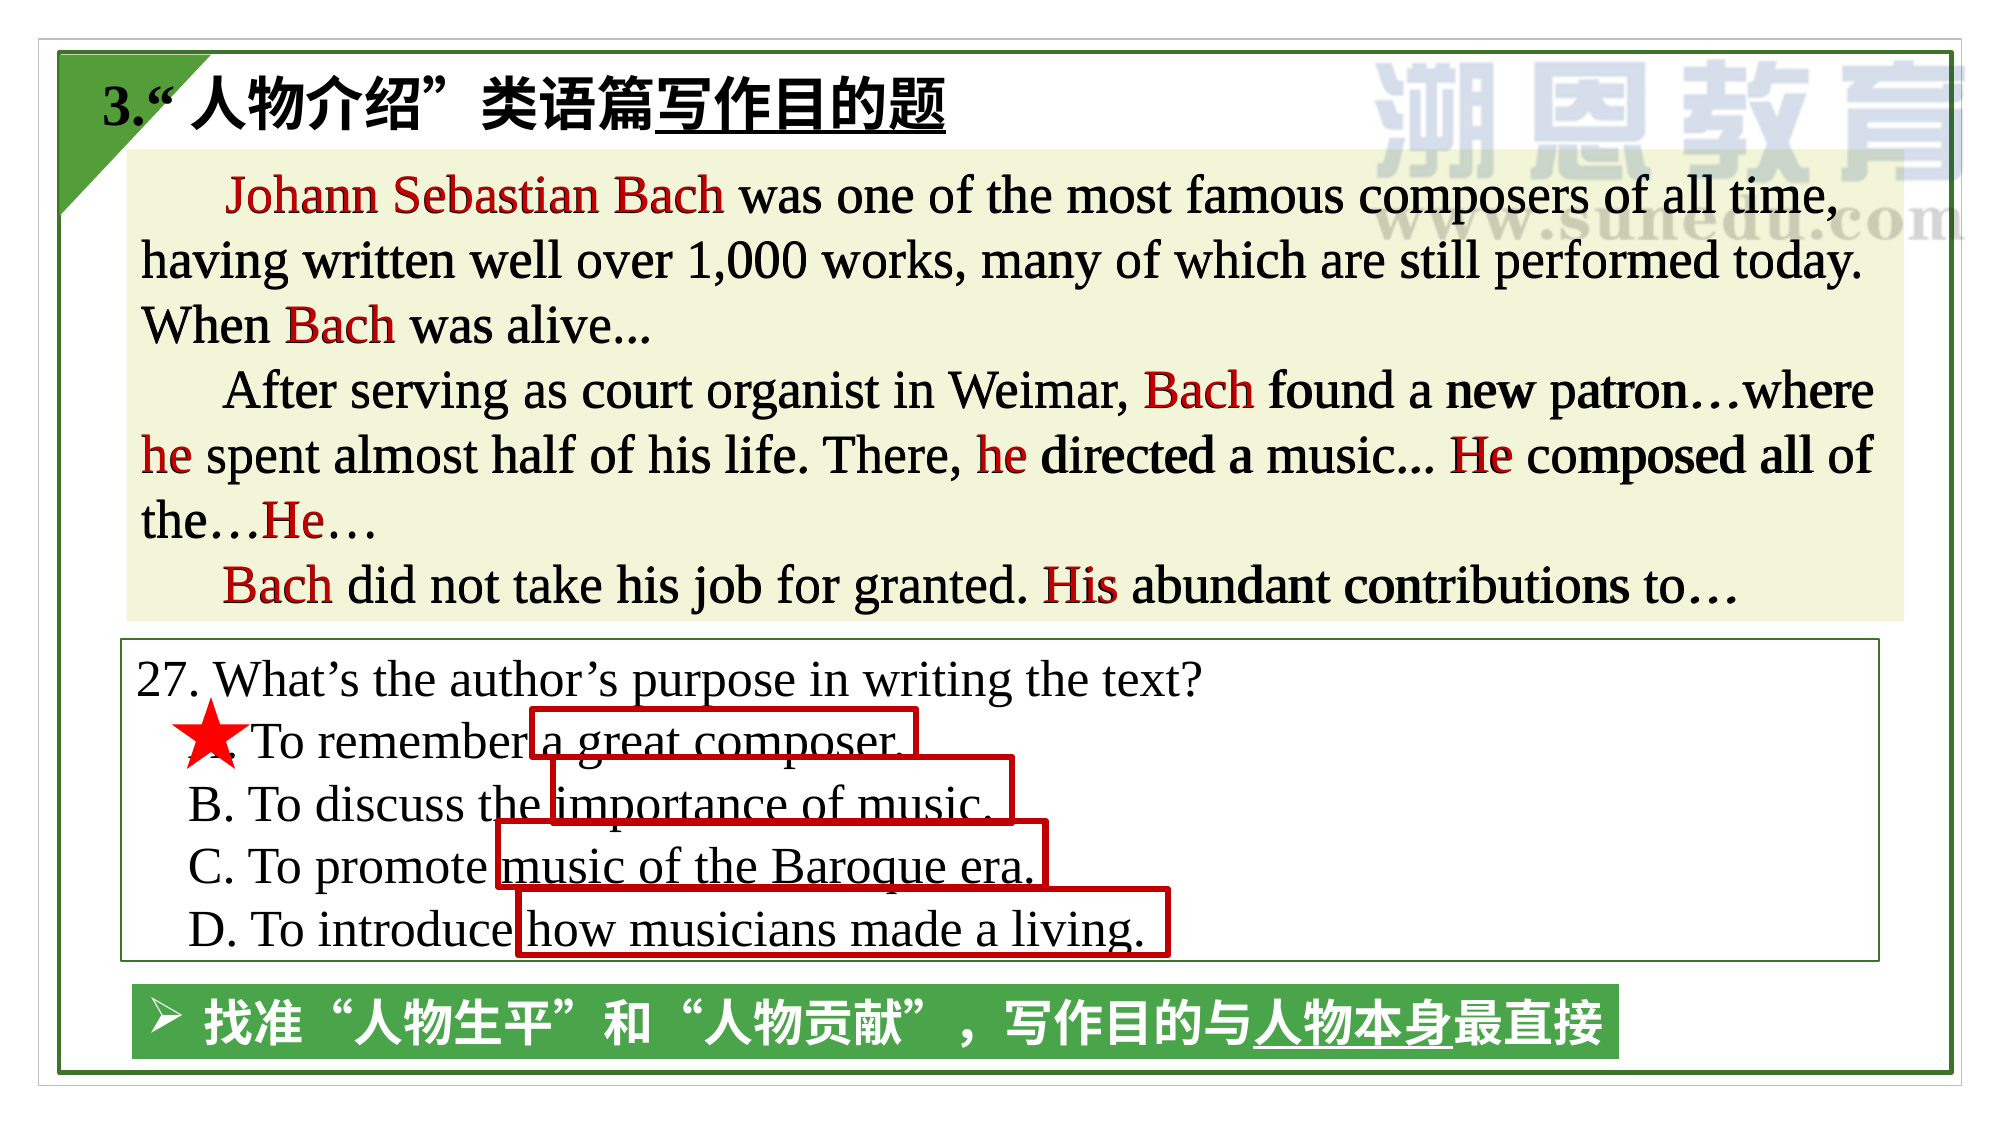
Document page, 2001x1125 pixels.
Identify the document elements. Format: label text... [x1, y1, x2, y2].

text_box 3.“人物介绍”类语篇写作目的题 [87, 59, 962, 145]
text_box [170, 695, 252, 770]
text_box [531, 708, 917, 758]
picture [1363, 51, 1975, 250]
text_box 找准“人物生平”和“人物贡献”，写作目的与人物本身最直接 [132, 984, 1619, 1059]
text_box [552, 756, 1013, 820]
text_box 27. What’s the author’s purpose in writing the text? A. To remember a great composer. B. To discuss the importance of music. C. To promote music of the Baroque era. D. To introduce how musicians made a living. [120, 638, 1880, 962]
text_box [497, 820, 1047, 888]
text_box [58, 51, 1953, 1074]
text_box [517, 888, 1169, 956]
text_box Johann Sebastian Bach was one of the most famous composers of all time, having written well over 1,000 works, many of which are still performed today. When Bach was alive... After serving as court organist in Weimar, Bach found a new patron…where he spent almost half of his life. There, he directed a music... He composed all of the…He… Bach did not take his job for granted. His abundant contributions to… [127, 148, 1905, 621]
text_box [58, 53, 212, 218]
